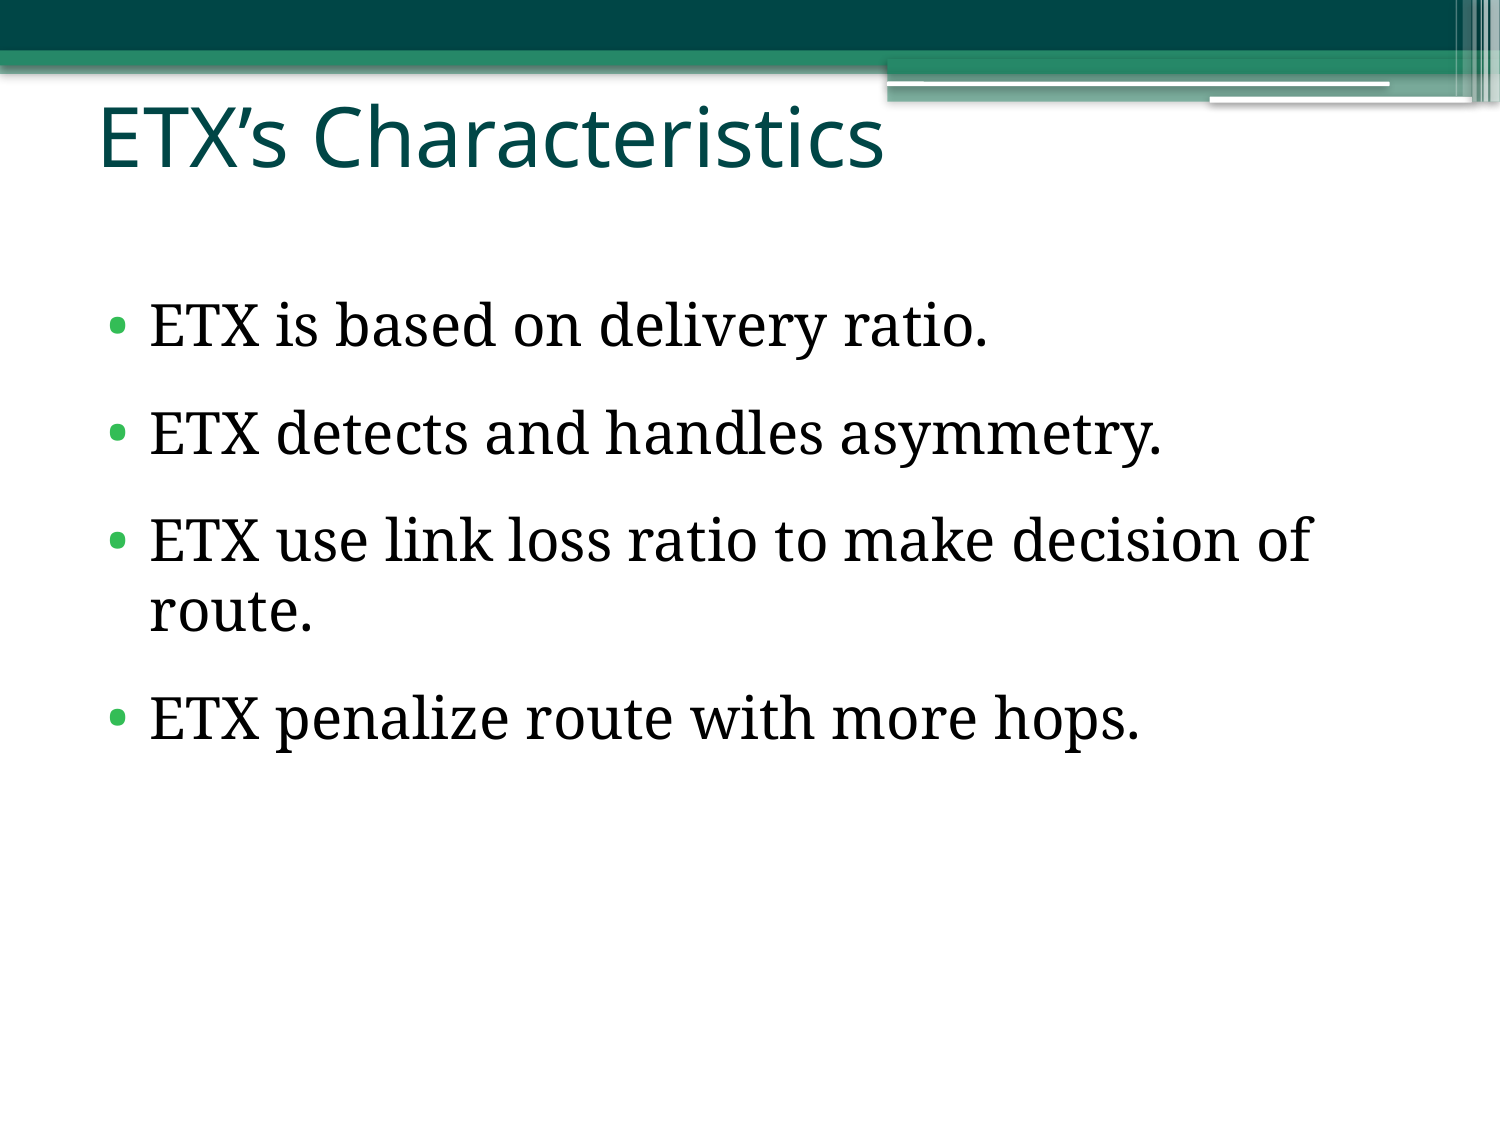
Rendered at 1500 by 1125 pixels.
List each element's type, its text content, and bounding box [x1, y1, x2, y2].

title ETX’s Characteristics [82, 46, 1386, 222]
list ETX is based on delivery ratio. ETX detects and handles asymmetry. ETX use link loss ratio to make decision of route. ETX penalize route with more hops. [75, 281, 1425, 1079]
